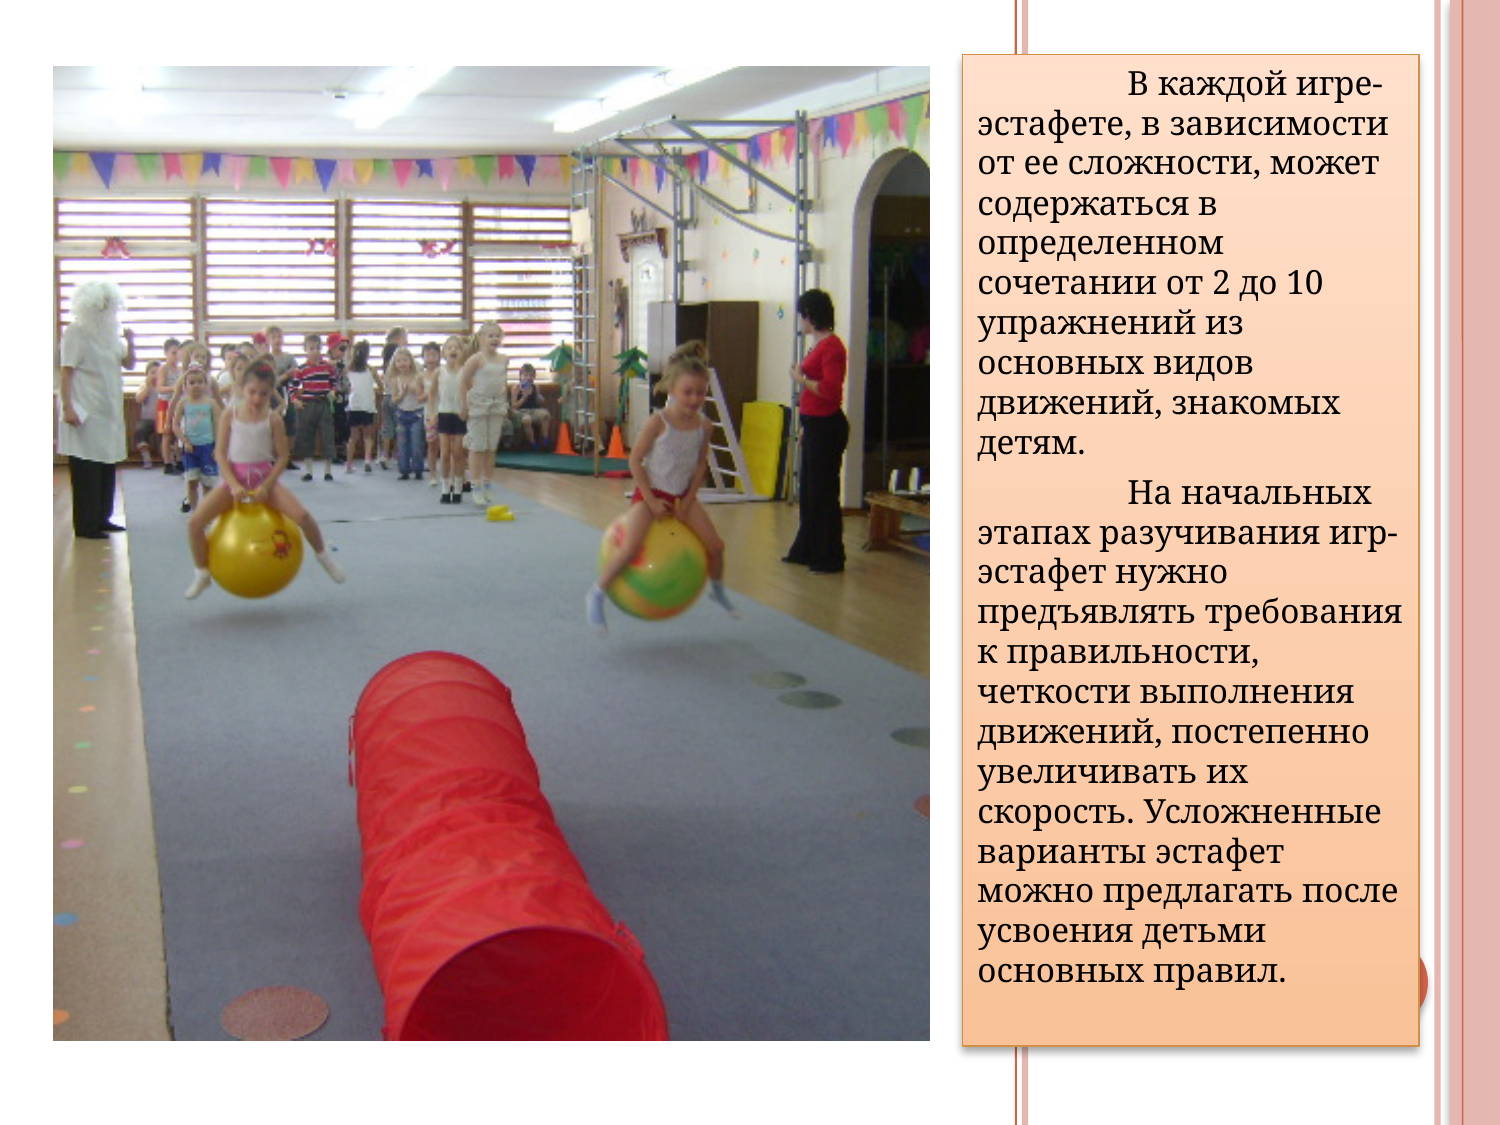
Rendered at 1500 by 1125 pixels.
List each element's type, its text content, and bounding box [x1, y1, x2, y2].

list В каждой игре-эстафете, в зависимости от ее сложности, может содержаться в определенном сочетании от 2 до 10 упражнений из основных видов движений, знакомых детям. На начальных этапах разучивания игр-эстафет нужно предъявлять требования к правильности, четкости выполнения движений, постепенно увеличивать их скорость. Усложненные варианты эстафет можно предлагать после усвоения детьми основных правил. [962, 54, 1420, 1047]
picture [52, 66, 930, 1041]
